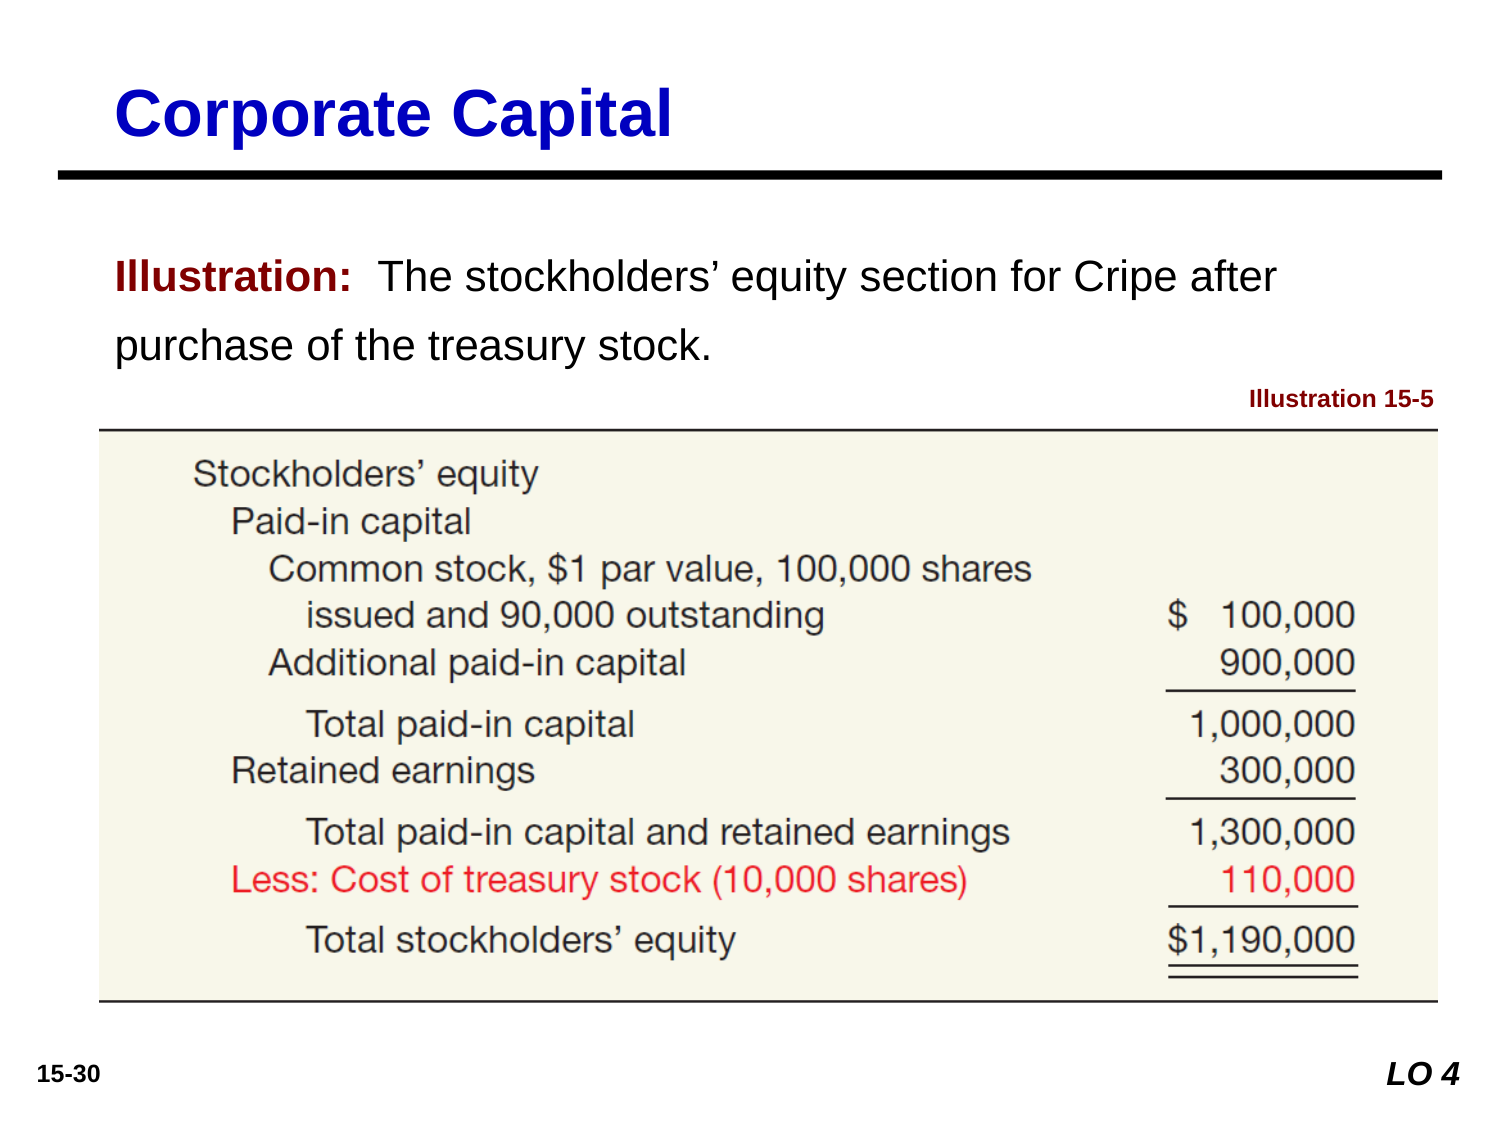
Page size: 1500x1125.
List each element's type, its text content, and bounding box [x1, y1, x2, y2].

text_box Corporate Capital [99, 62, 1450, 155]
text_box Illustration: The stockholders’ equity section for Cripe after purchase of the treasury stock. [99, 224, 1463, 377]
text_box LO 4 [1337, 1044, 1475, 1100]
text_box Illustration 15-5 [1234, 377, 1449, 420]
picture [99, 419, 1438, 1008]
